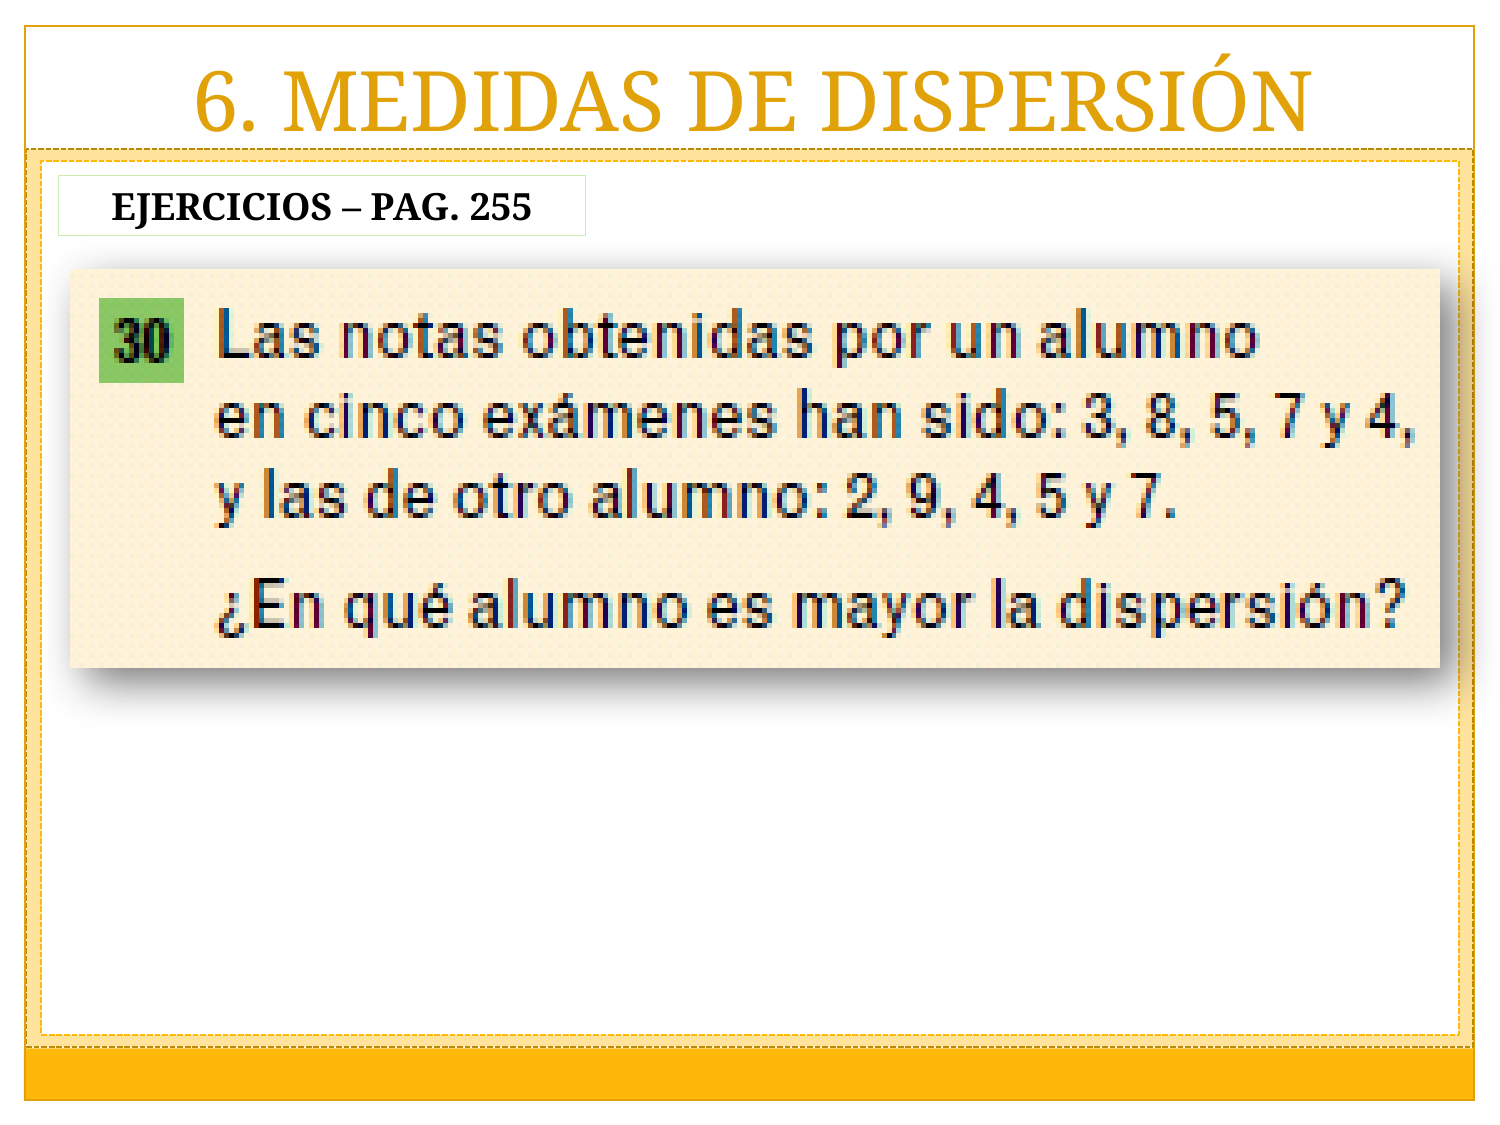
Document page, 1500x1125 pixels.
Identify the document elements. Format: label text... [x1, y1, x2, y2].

title 6. MEDIDAS DE DISPERSIÓN [53, 30, 1454, 156]
picture [70, 269, 1441, 669]
text_box EJERCICIOS – PAG. 255 [58, 175, 586, 236]
